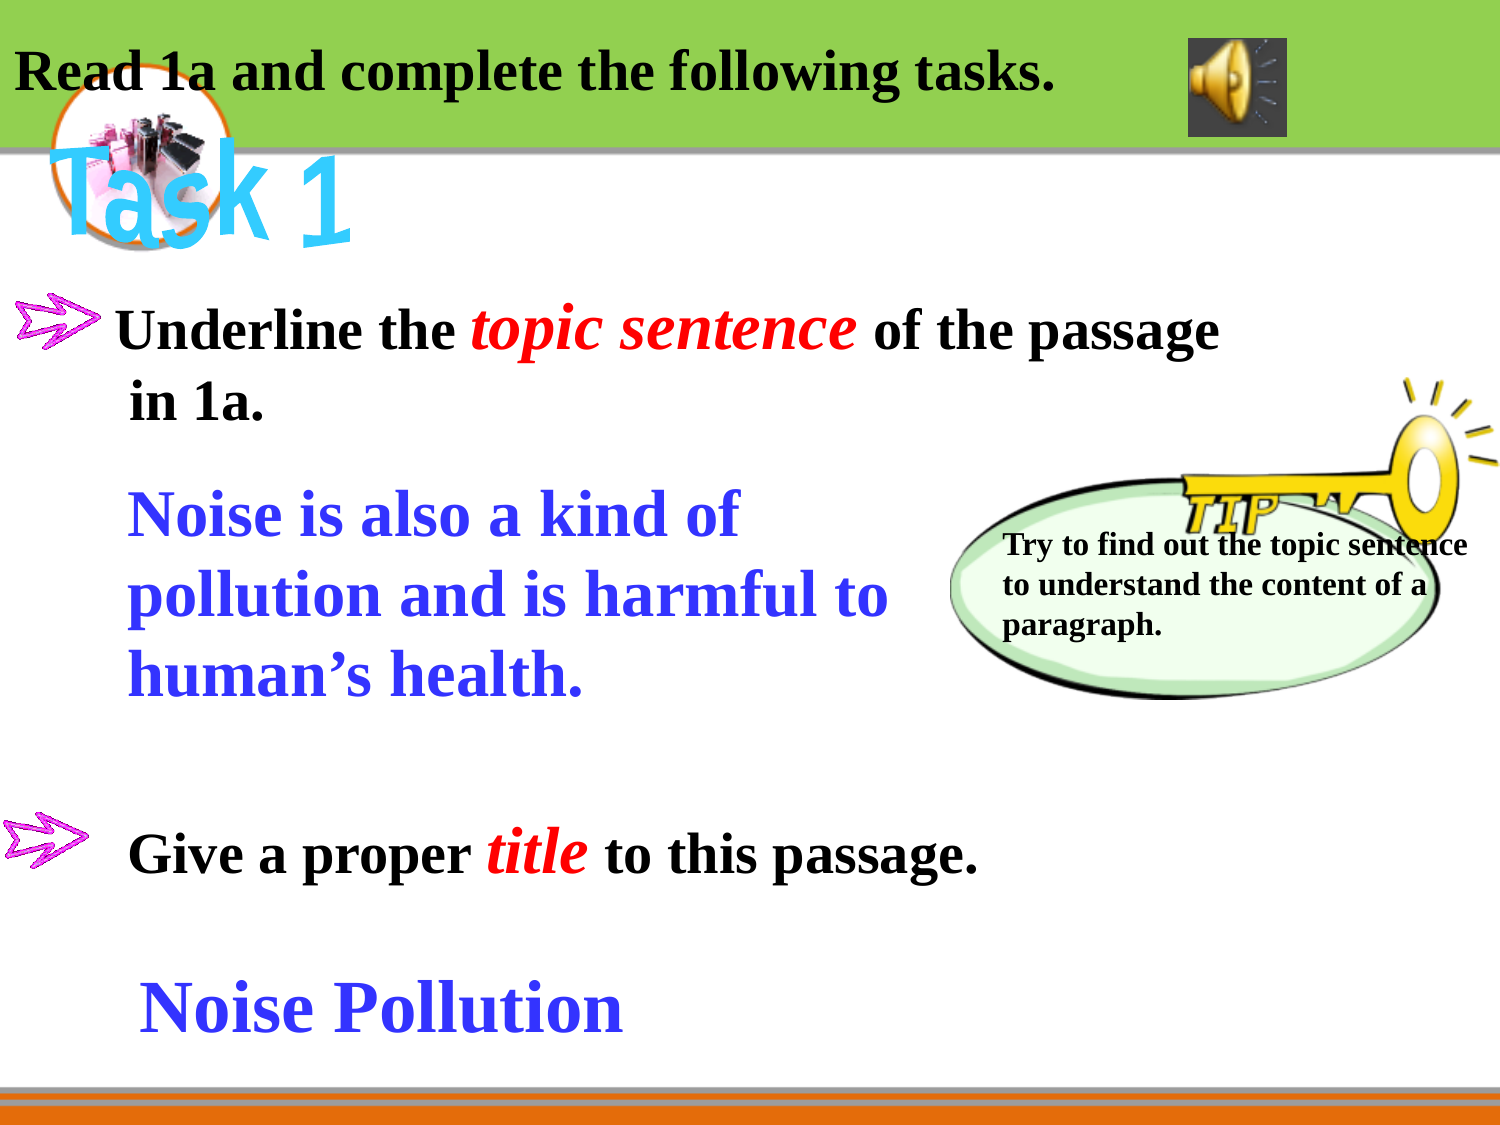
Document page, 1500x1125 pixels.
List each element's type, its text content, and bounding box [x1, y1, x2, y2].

picture [0, 0, 1500, 1125]
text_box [949, 377, 1500, 701]
text_box Underline the topic sentence of the passage in 1a. [99, 275, 1500, 440]
text_box Noise is also a kind of pollution and is harmful to human’s health. [112, 462, 925, 718]
text_box Noise Pollution [124, 949, 738, 1055]
text_box Give a proper title to this passage. [112, 799, 1375, 895]
text_box Read 1a and complete the following tasks. [0, 24, 1463, 110]
